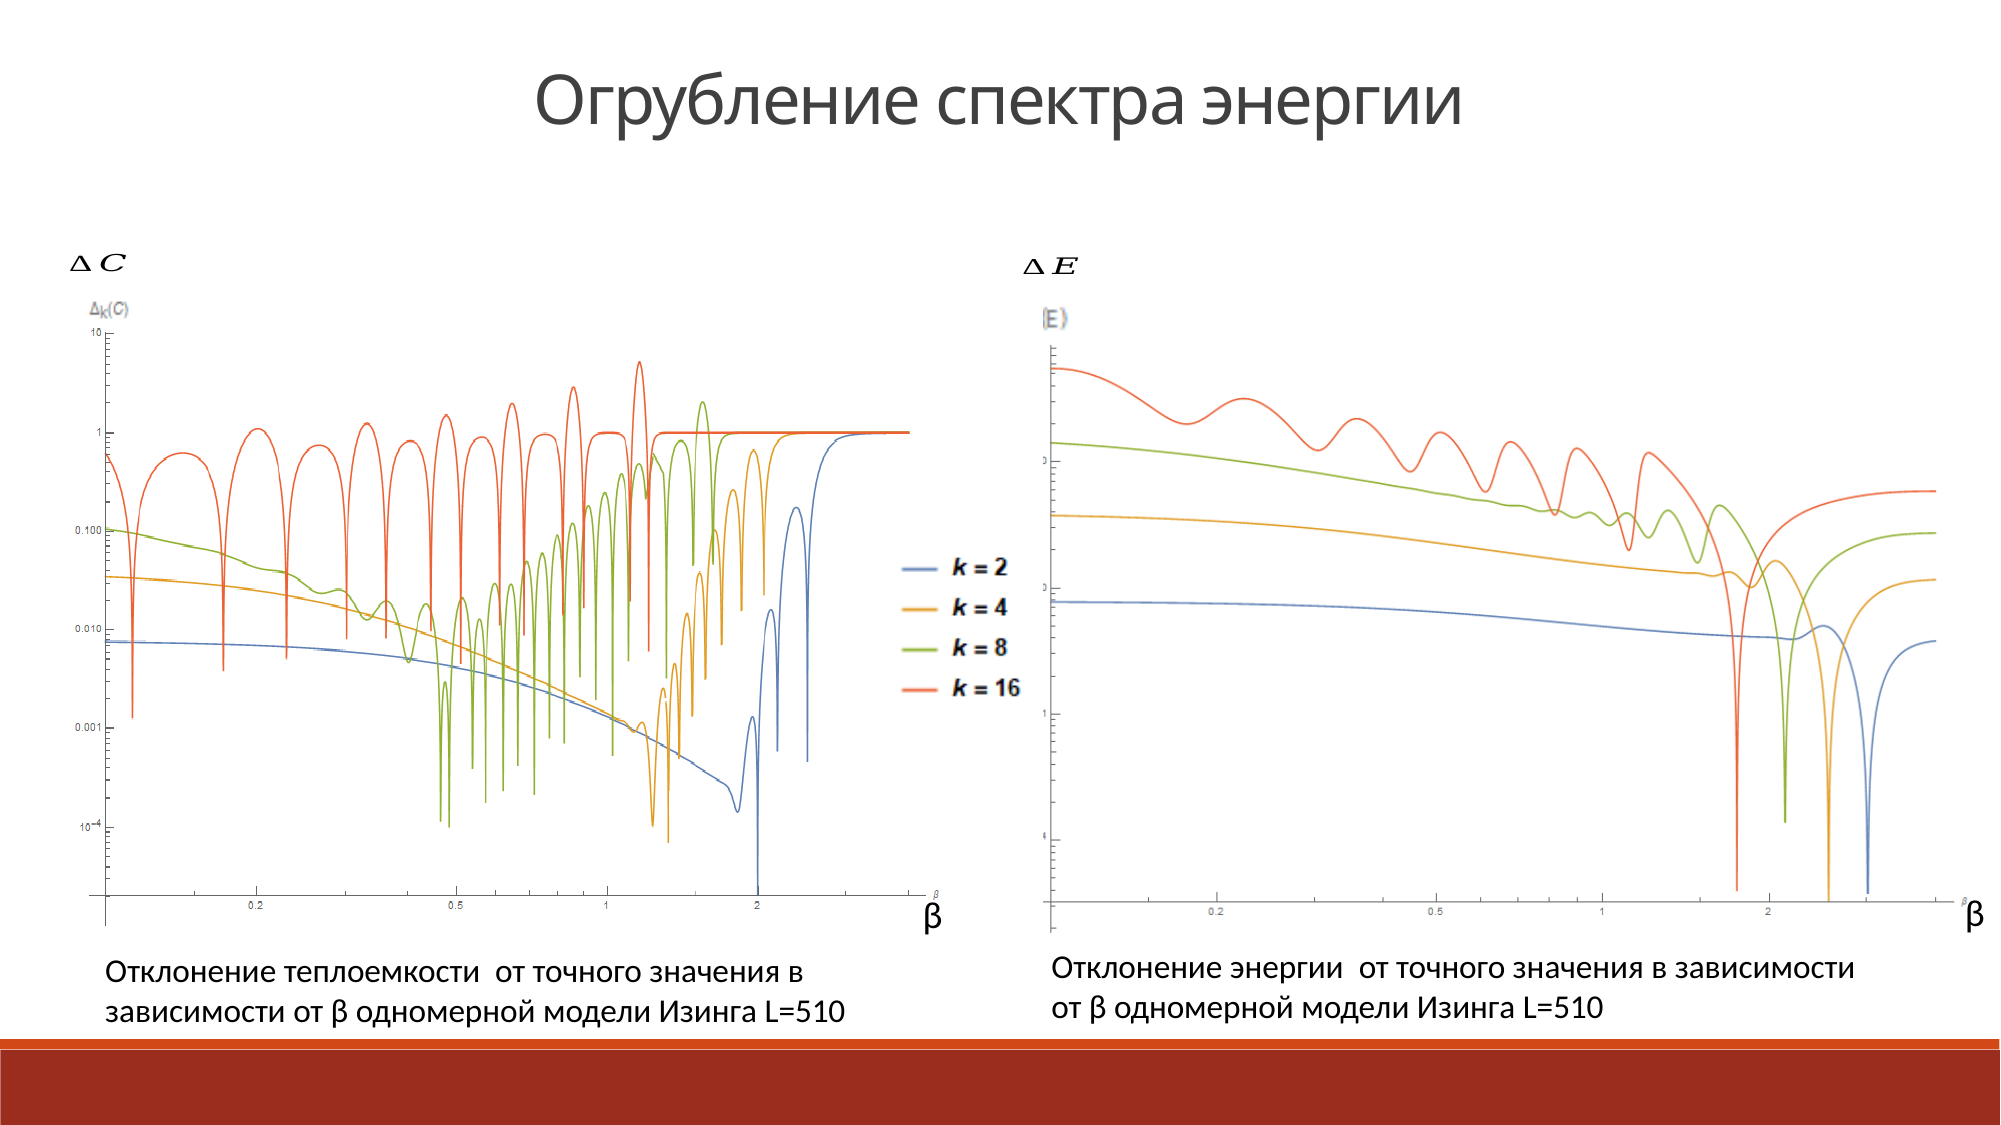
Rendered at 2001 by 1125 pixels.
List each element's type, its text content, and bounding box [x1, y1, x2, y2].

text_box β [915, 937, 966, 944]
text_box β [1957, 881, 2000, 942]
text_box Отклонение теплоемкости от точного значения в зависимости от β одномерной модели Изинга L=510 [97, 941, 926, 1037]
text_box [70, 295, 1043, 937]
text_box Огрубление спектра энергии [144, 46, 1855, 144]
text_box [1022, 254, 1082, 281]
text_box [69, 250, 128, 277]
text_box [1043, 301, 1973, 936]
picture [882, 541, 1039, 721]
text_box Отклонение энергии от точного значения в зависимости от β одномерной модели Изинга L=510 [1043, 937, 1872, 1033]
